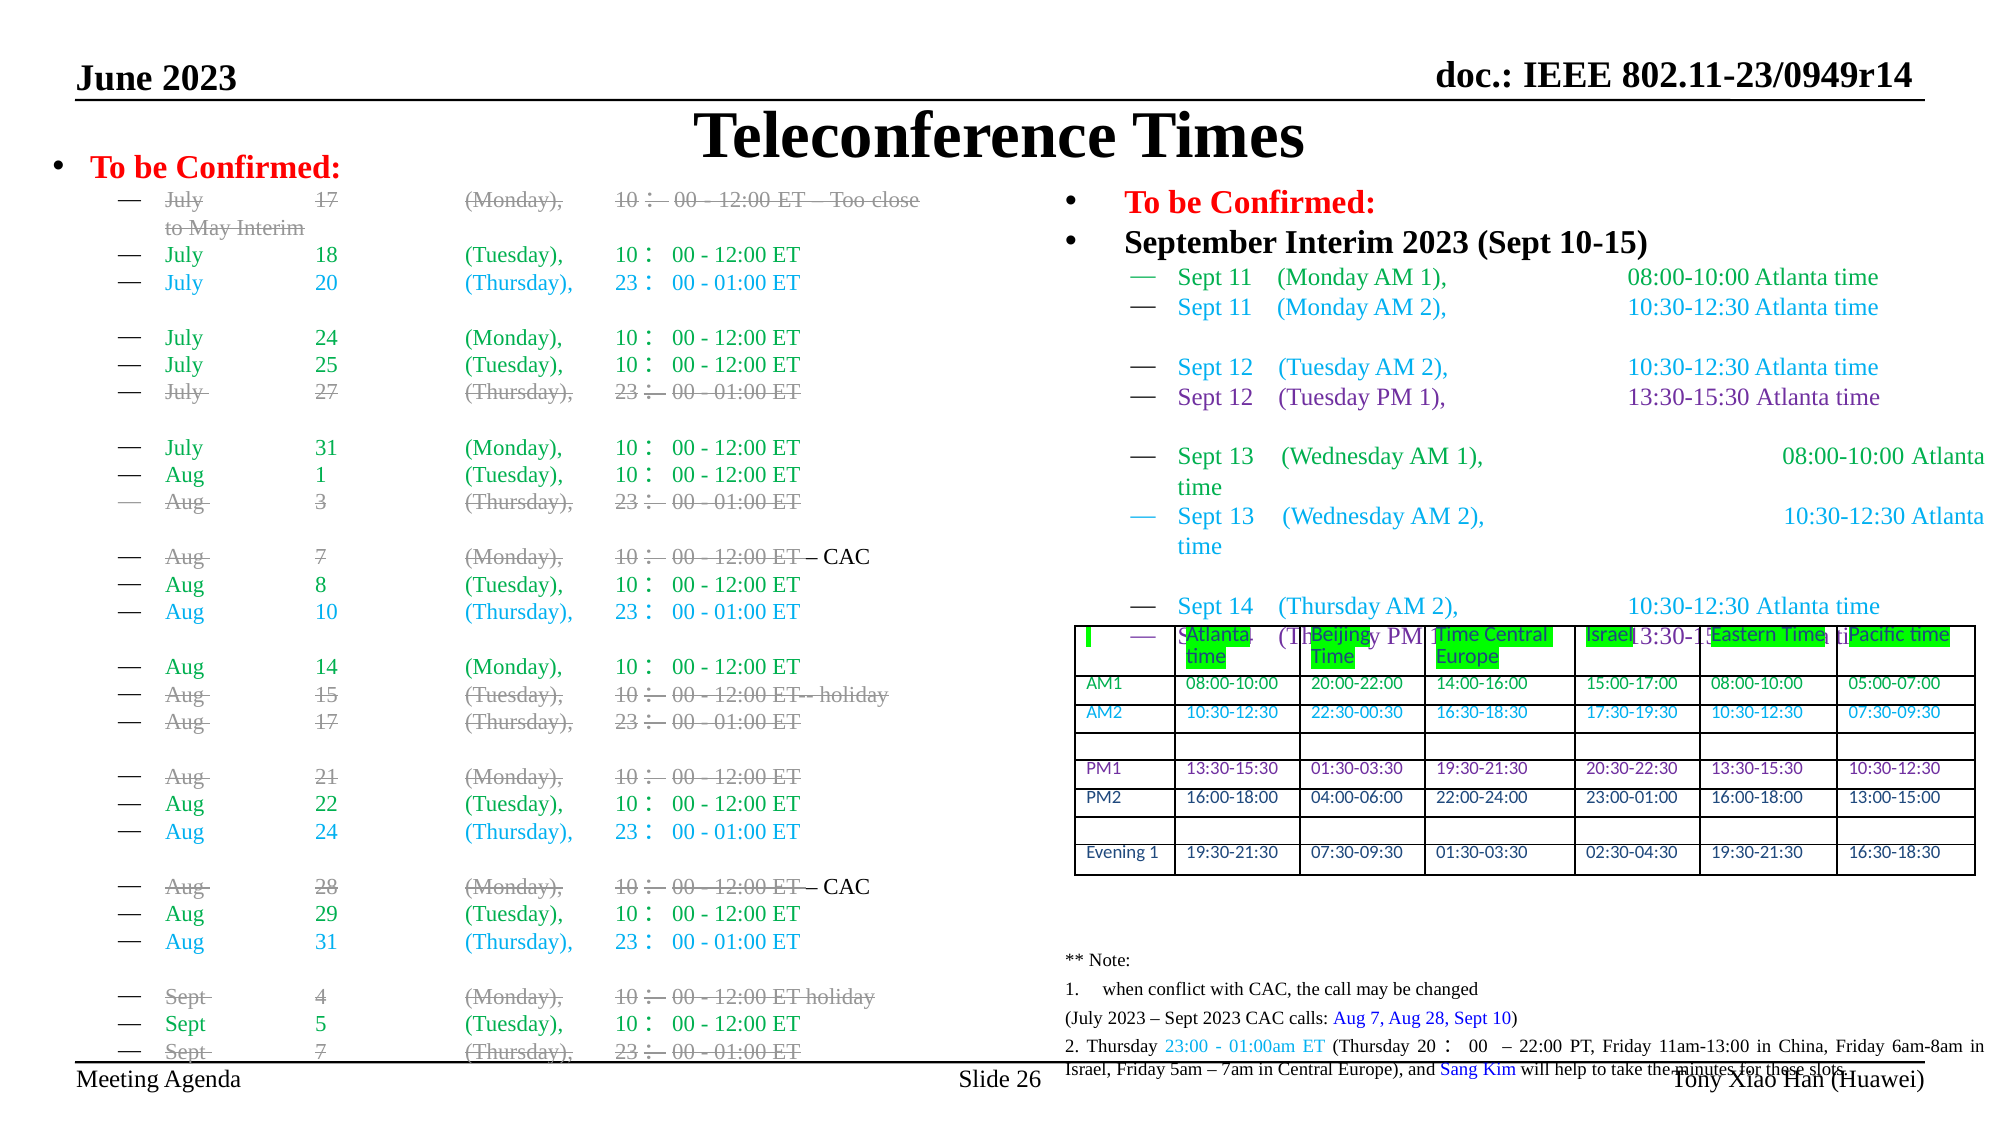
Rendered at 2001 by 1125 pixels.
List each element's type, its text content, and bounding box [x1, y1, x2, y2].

table_cell 02:30-04:30 [1576, 845, 1699, 874]
table_cell [1076, 734, 1174, 759]
table_cell 13:30-15:30 [1701, 761, 1836, 788]
table_header Beijing Time [1301, 627, 1424, 675]
table_header Atlanta time [1176, 627, 1299, 675]
table_cell Evening 1 [1076, 845, 1174, 874]
table_cell [1701, 734, 1836, 759]
table_cell 01:30-03:30 [1301, 761, 1424, 788]
table_cell 19:30-21:30 [1426, 761, 1574, 788]
table_cell 01:30-03:30 [1426, 845, 1574, 874]
table_header Pacific time [1838, 627, 1974, 675]
table_cell 20:30-22:30 [1576, 761, 1699, 788]
table_cell 13:30-15:30 [1176, 761, 1299, 788]
table_cell 05:00-07:00 [1838, 677, 1974, 704]
table_cell 15:00-17:00 [1576, 677, 1699, 704]
text_box To be Confirmed: September Interim 2023 (Sept 10-15) Sept 11 (Monday AM 1), 08:00-10:00 Atlanta time Sept 11 (Monday AM 2), 10:30-12:30 Atlanta time Sept 12 (Tuesday AM 2), 10:30-12:30 Atlanta time Sept 12 (Tuesday PM 1), 13:30-15:30 Atlanta time Sept 13 (Wednesday AM 1), 08:00-10:00 Atlanta time Sept 13 (Wednesday AM 2), 10:30-12:30 Atlanta time Sept 14 (Thursday AM 2), 10:30-12:30 Atlanta time Sept 14 (Thursday PM 1), 13:30-15:30 Atlanta time ** Note: when conflict with CAC, the call may be changed (July 2023 – Sept 2023 CAC calls: Aug 7, Aug 28, Sept 10) 2. Thursday 23:00 - 01:00am ET (Thursday 20：00 – 22:00 PT, Friday 11am-13:00 in China, Friday 6am-8am in Israel, Friday 5am – 7am in Central Europe), and Sang Kim will help to take the minutes for these slots. [1050, 172, 2000, 1023]
table_header Eastern Time [1701, 627, 1836, 675]
table_cell 20:00-22:00 [1301, 677, 1424, 704]
table_cell 08:00-10:00 [1176, 677, 1299, 704]
table_cell 16:00-18:00 [1701, 790, 1836, 816]
table_cell 16:30-18:30 [1426, 706, 1574, 732]
table_cell [1176, 734, 1299, 759]
table_header Israel [1576, 627, 1699, 675]
text_box Teleconference Times [362, 87, 1638, 175]
text_box To be Confirmed: July 17 (Monday), 10：00 - 12:00 ET – Too close to May Interim July 18 (Tuesday), 10：00 - 12:00 ET July 20 (Thursday), 23：00 - 01:00 ET July 24 (Monday), 10：00 - 12:00 ET July 25 (Tuesday), 10：00 - 12:00 ET July 27 (Thursday), 23：00 - 01:00 ET July 31 (Monday), 10：00 - 12:00 ET Aug 1 (Tuesday), 10：00 - 12:00 ET Aug 3 (Thursday), 23：00 - 01:00 ET Aug 7 (Monday), 10：00 - 12:00 ET – CAC Aug 8 (Tuesday), 10：00 - 12:00 ET Aug 10 (Thursday), 23：00 - 01:00 ET Aug 14 (Monday), 10：00 - 12:00 ET Aug 15 (Tuesday), 10：00 - 12:00 ET-- holiday Aug 17 (Thursday), 23：00 - 01:00 ET Aug 21 (Monday), 10：00 - 12:00 ET Aug 22 (Tuesday), 10：00 - 12:00 ET Aug 24 (Thursday), 23：00 - 01:00 ET Aug 28 (Monday), 10：00 - 12:00 ET – CAC Aug 29 (Tuesday), 10：00 - 12:00 ET Aug 31 (Thursday), 23：00 - 01:00 ET Sept 4 (Monday), 10：00 - 12:00 ET holiday Sept 5 (Tuesday), 10：00 - 12:00 ET Sept 7 (Thursday), 23：00 - 01:00 ET [37, 137, 935, 1038]
table_cell [1426, 818, 1574, 844]
table_cell 07:30-09:30 [1301, 845, 1424, 874]
table_cell 22:30-00:30 [1301, 706, 1424, 732]
table_cell PM1 [1076, 761, 1174, 788]
table_cell [1301, 818, 1424, 844]
table_cell [1076, 818, 1174, 844]
table_cell 14:00-16:00 [1426, 677, 1574, 704]
table_cell 19:30-21:30 [1701, 845, 1836, 874]
table_cell 04:00-06:00 [1301, 790, 1424, 816]
table_header Time Central Europe [1426, 627, 1574, 675]
table_cell [1301, 734, 1424, 759]
table_cell 22:00-24:00 [1426, 790, 1574, 816]
table_cell [1176, 818, 1299, 844]
table_cell 16:00-18:00 [1176, 790, 1299, 816]
table_cell 13:00-15:00 [1838, 790, 1974, 816]
table_header [1076, 627, 1174, 675]
table_cell [1701, 818, 1836, 844]
table_cell AM2 [1076, 706, 1174, 732]
table_cell 23:00-01:00 [1576, 790, 1699, 816]
table_cell 19:30-21:30 [1176, 845, 1299, 874]
table_cell 16:30-18:30 [1838, 845, 1974, 874]
table_cell [1576, 734, 1699, 759]
table_cell 07:30-09:30 [1838, 706, 1974, 732]
table_cell 10:30-12:30 [1701, 706, 1836, 732]
table_cell PM2 [1076, 790, 1174, 816]
table_cell 10:30-12:30 [1176, 706, 1299, 732]
table_cell [1426, 734, 1574, 759]
table_cell AM1 [1076, 677, 1174, 704]
table_cell [1838, 818, 1974, 844]
table_cell [1576, 818, 1699, 844]
table_cell 17:30-19:30 [1576, 706, 1699, 732]
table_cell 10:30-12:30 [1838, 761, 1974, 788]
table_cell [1838, 734, 1974, 759]
table_cell 08:00-10:00 [1701, 677, 1836, 704]
